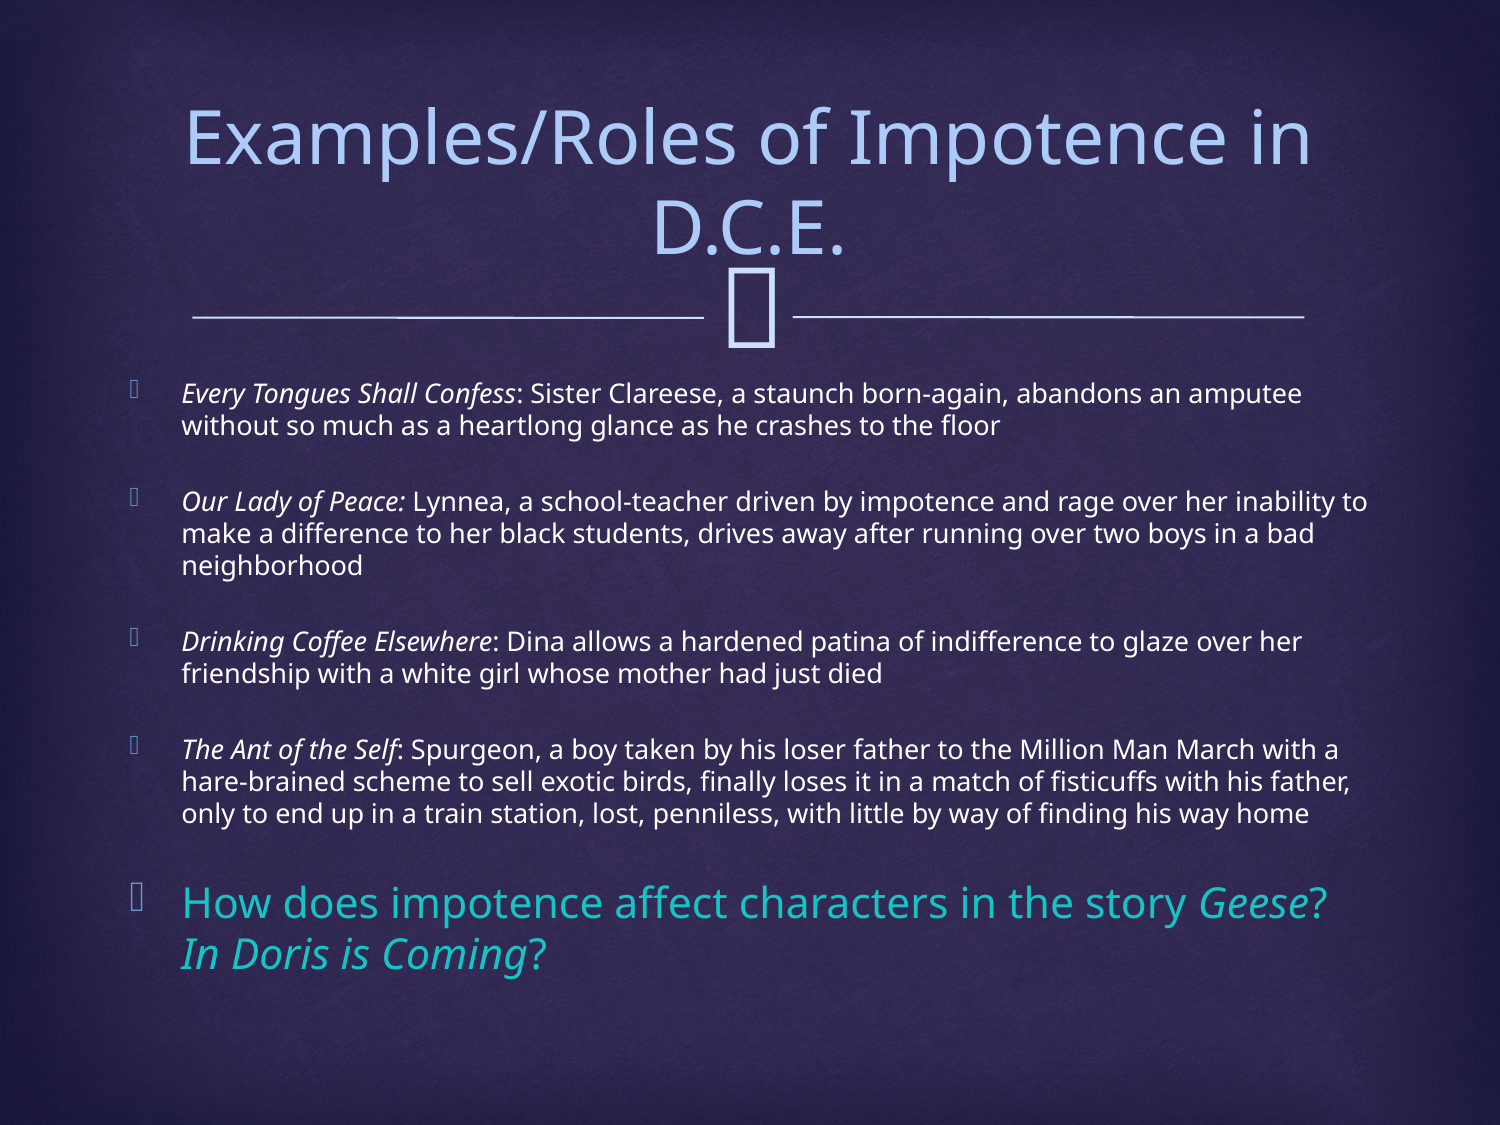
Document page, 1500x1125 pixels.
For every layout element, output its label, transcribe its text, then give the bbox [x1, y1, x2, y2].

title Examples/Roles of Impotence in D.C.E. [112, 93, 1386, 267]
list Every Tongues Shall Confess: Sister Clareese, a staunch born-again, abandons an amputee without so much as a heartlong glance as he crashes to the floor Our Lady of Peace: Lynnea, a school-teacher driven by impotence and rage over her inability to make a difference to her black students, drives away after running over two boys in a bad neighborhood Drinking Coffee Elsewhere: Dina allows a hardened patina of indifference to glaze over her friendship with a white girl whose mother had just died The Ant of the Self: Spurgeon, a boy taken by his loser father to the Million Man March with a hare-brained scheme to sell exotic birds, finally loses it in a match of fisticuffs with his father, only to end up in a train station, lost, penniless, with little by way of finding his way home How does impotence affect characters in the story Geese? In Doris is Coming? [114, 368, 1386, 1005]
